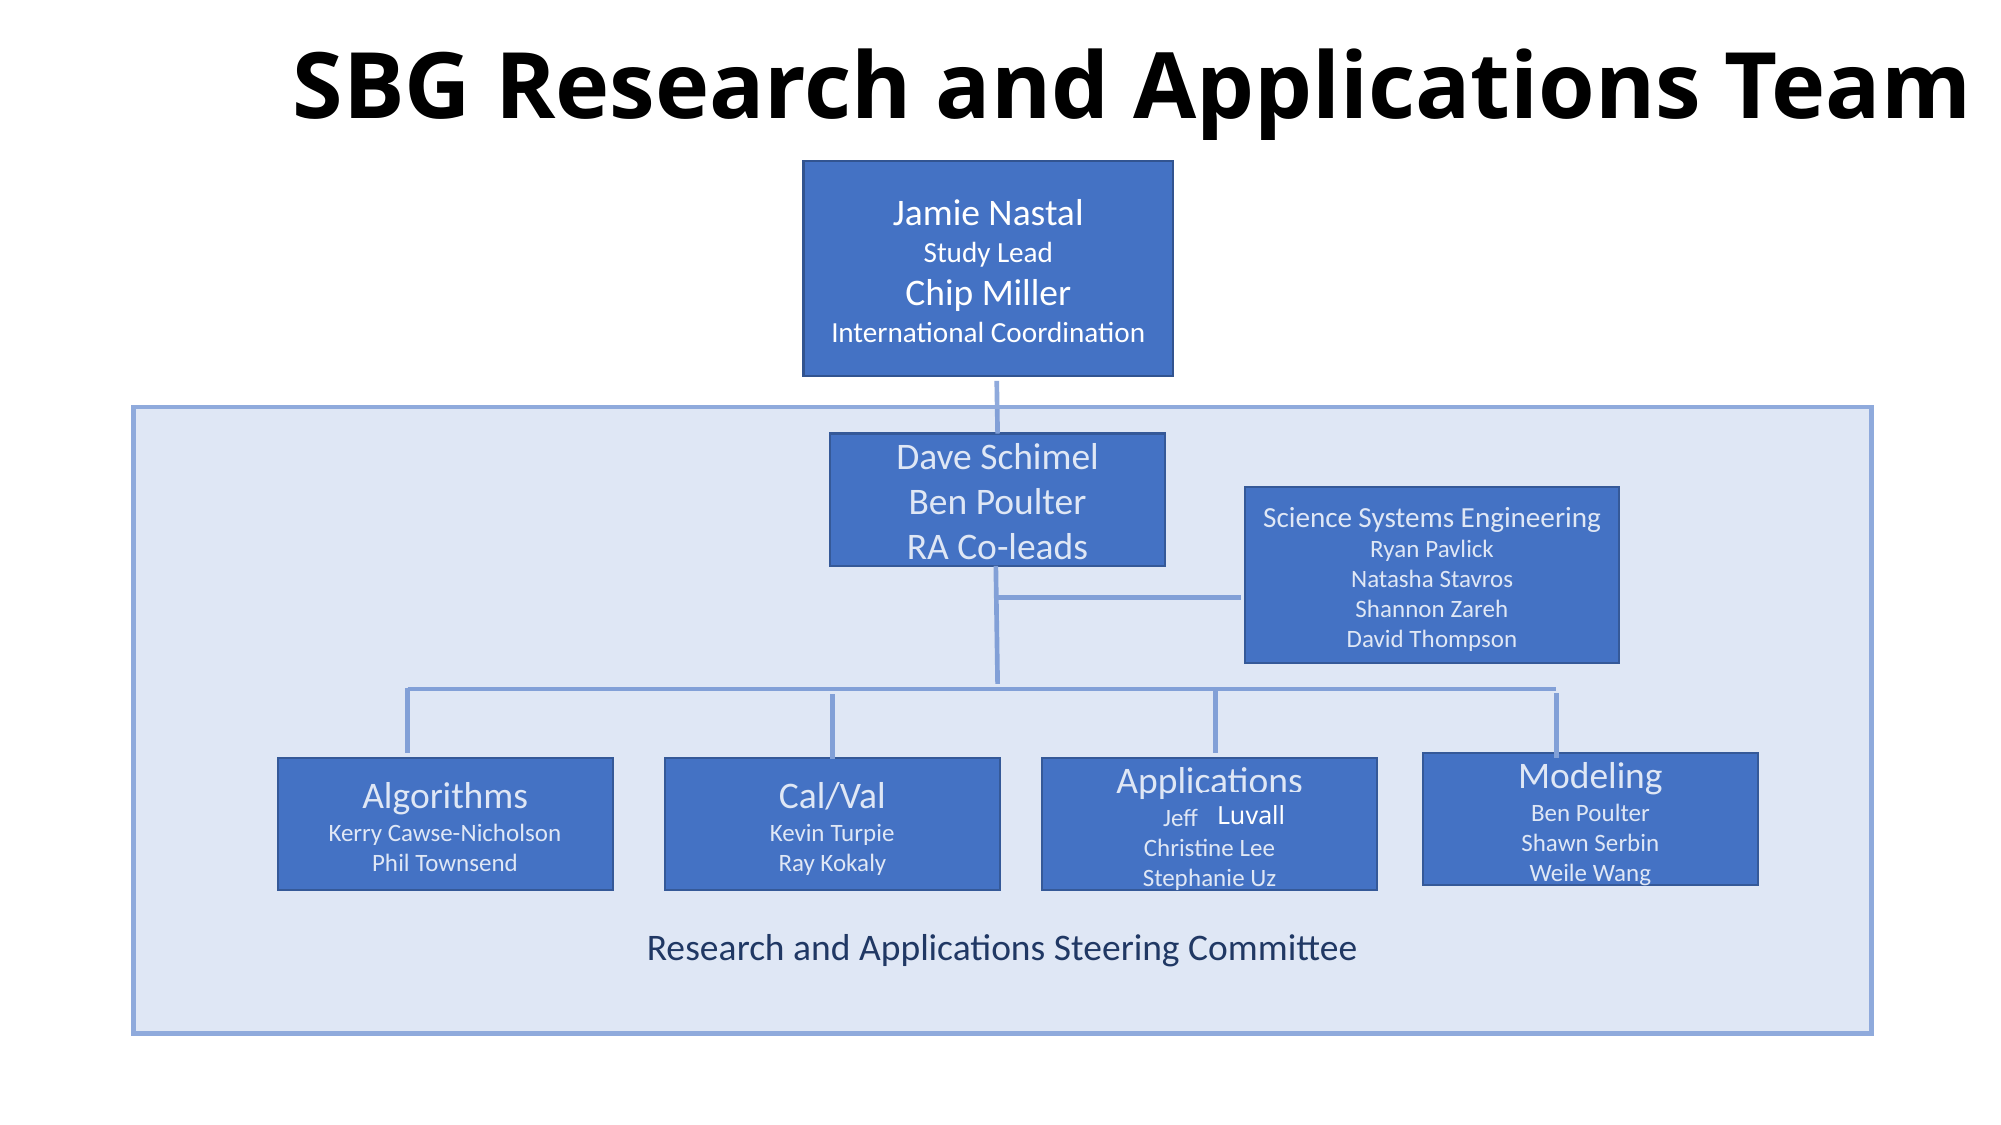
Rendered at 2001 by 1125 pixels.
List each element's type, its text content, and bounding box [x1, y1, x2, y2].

text_box Jamie Nastal Study Lead Chip Miller International Coordination [802, 160, 1174, 377]
text_box Research and Applications Steering Committee [132, 406, 1873, 1035]
text_box Luvall [1202, 792, 1327, 837]
title SBG Research and Applications Team [277, 0, 2000, 198]
